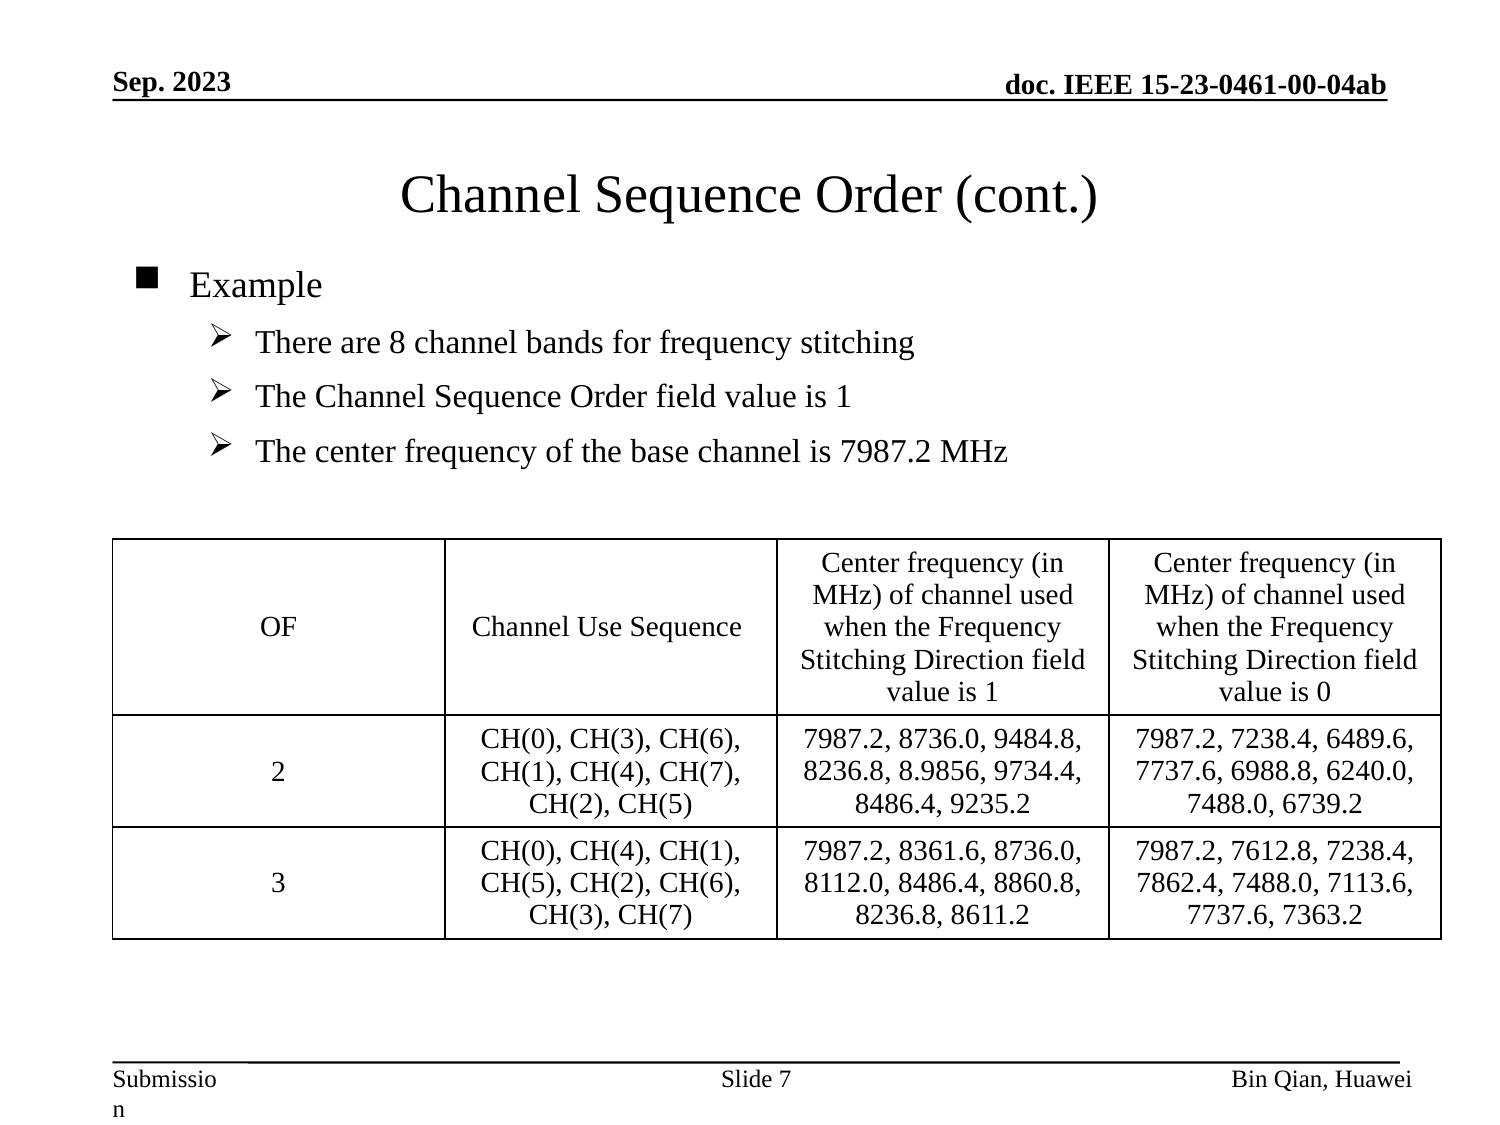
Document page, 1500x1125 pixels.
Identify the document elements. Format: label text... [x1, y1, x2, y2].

table_cell 3 [113, 828, 444, 938]
table_header Center frequency (in MHz) of channel used when the Frequency Stitching Direction field value is 0 [1110, 540, 1440, 714]
table_cell CH(0), CH(4), CH(1), CH(5), CH(2), CH(6), CH(3), CH(7) [446, 828, 776, 938]
table_cell 7987.2, 7612.8, 7238.4, 7862.4, 7488.0, 7113.6, 7737.6, 7363.2 [1110, 828, 1440, 938]
table_header Channel Use Sequence [446, 540, 776, 714]
title Channel Sequence Order (cont.) [112, 103, 1388, 279]
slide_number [112, 62, 375, 98]
table_header Center frequency (in MHz) of channel used when the Frequency Stitching Direction field value is 1 [778, 540, 1108, 714]
table_cell 2 [113, 716, 444, 826]
slide_number Slide 7 [712, 1062, 800, 1093]
table_cell 7987.2, 8736.0, 9484.8, 8236.8, 8.9856, 9734.4, 8486.4, 9235.2 [778, 716, 1108, 826]
table_cell 7987.2, 8361.6, 8736.0, 8112.0, 8486.4, 8860.8, 8236.8, 8611.2 [778, 828, 1108, 938]
table_cell 7987.2, 7238.4, 6489.6, 7737.6, 6988.8, 6240.0, 7488.0, 6739.2 [1110, 716, 1440, 826]
footer Bin Qian, Huawei [900, 1062, 1413, 1093]
table_header OF [113, 540, 444, 714]
list Example There are 8 channel bands for frequency stitching The Channel Sequence Order field value is 1 The center frequency of the base channel is 7987.2 MHz [117, 243, 1393, 538]
table_cell CH(0), CH(3), CH(6), CH(1), CH(4), CH(7), CH(2), CH(5) [446, 716, 776, 826]
